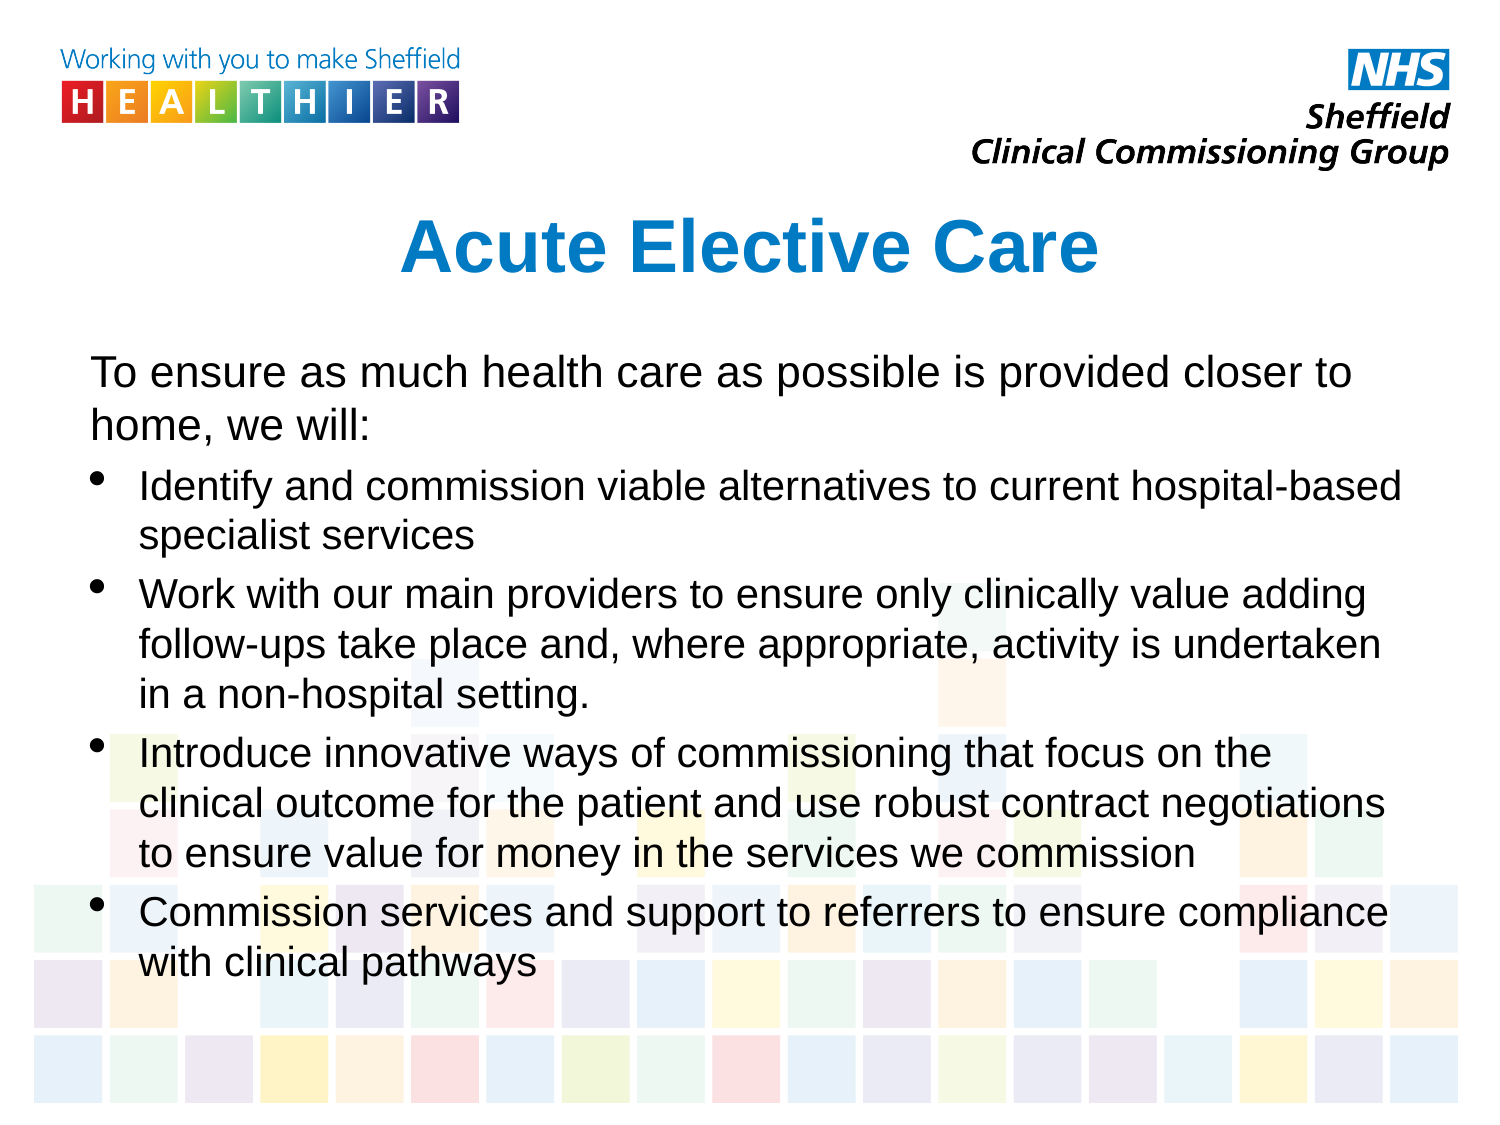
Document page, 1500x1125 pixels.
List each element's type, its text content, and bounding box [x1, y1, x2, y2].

list To ensure as much health care as possible is provided closer to home, we will: Identify and commission viable alternatives to current hospital-based specialist services Work with our main providers to ensure only clinically value adding follow-ups take place and, where appropriate, activity is undertaken in a non-hospital setting. Introduce innovative ways of commissioning that focus on the clinical outcome for the patient and use robust contract negotiations to ensure value for money in the services we commission Commission services and support to referrers to ensure compliance with clinical pathways [75, 334, 1425, 1005]
title Acute Elective Care [75, 197, 1425, 312]
picture [60, 47, 1451, 171]
